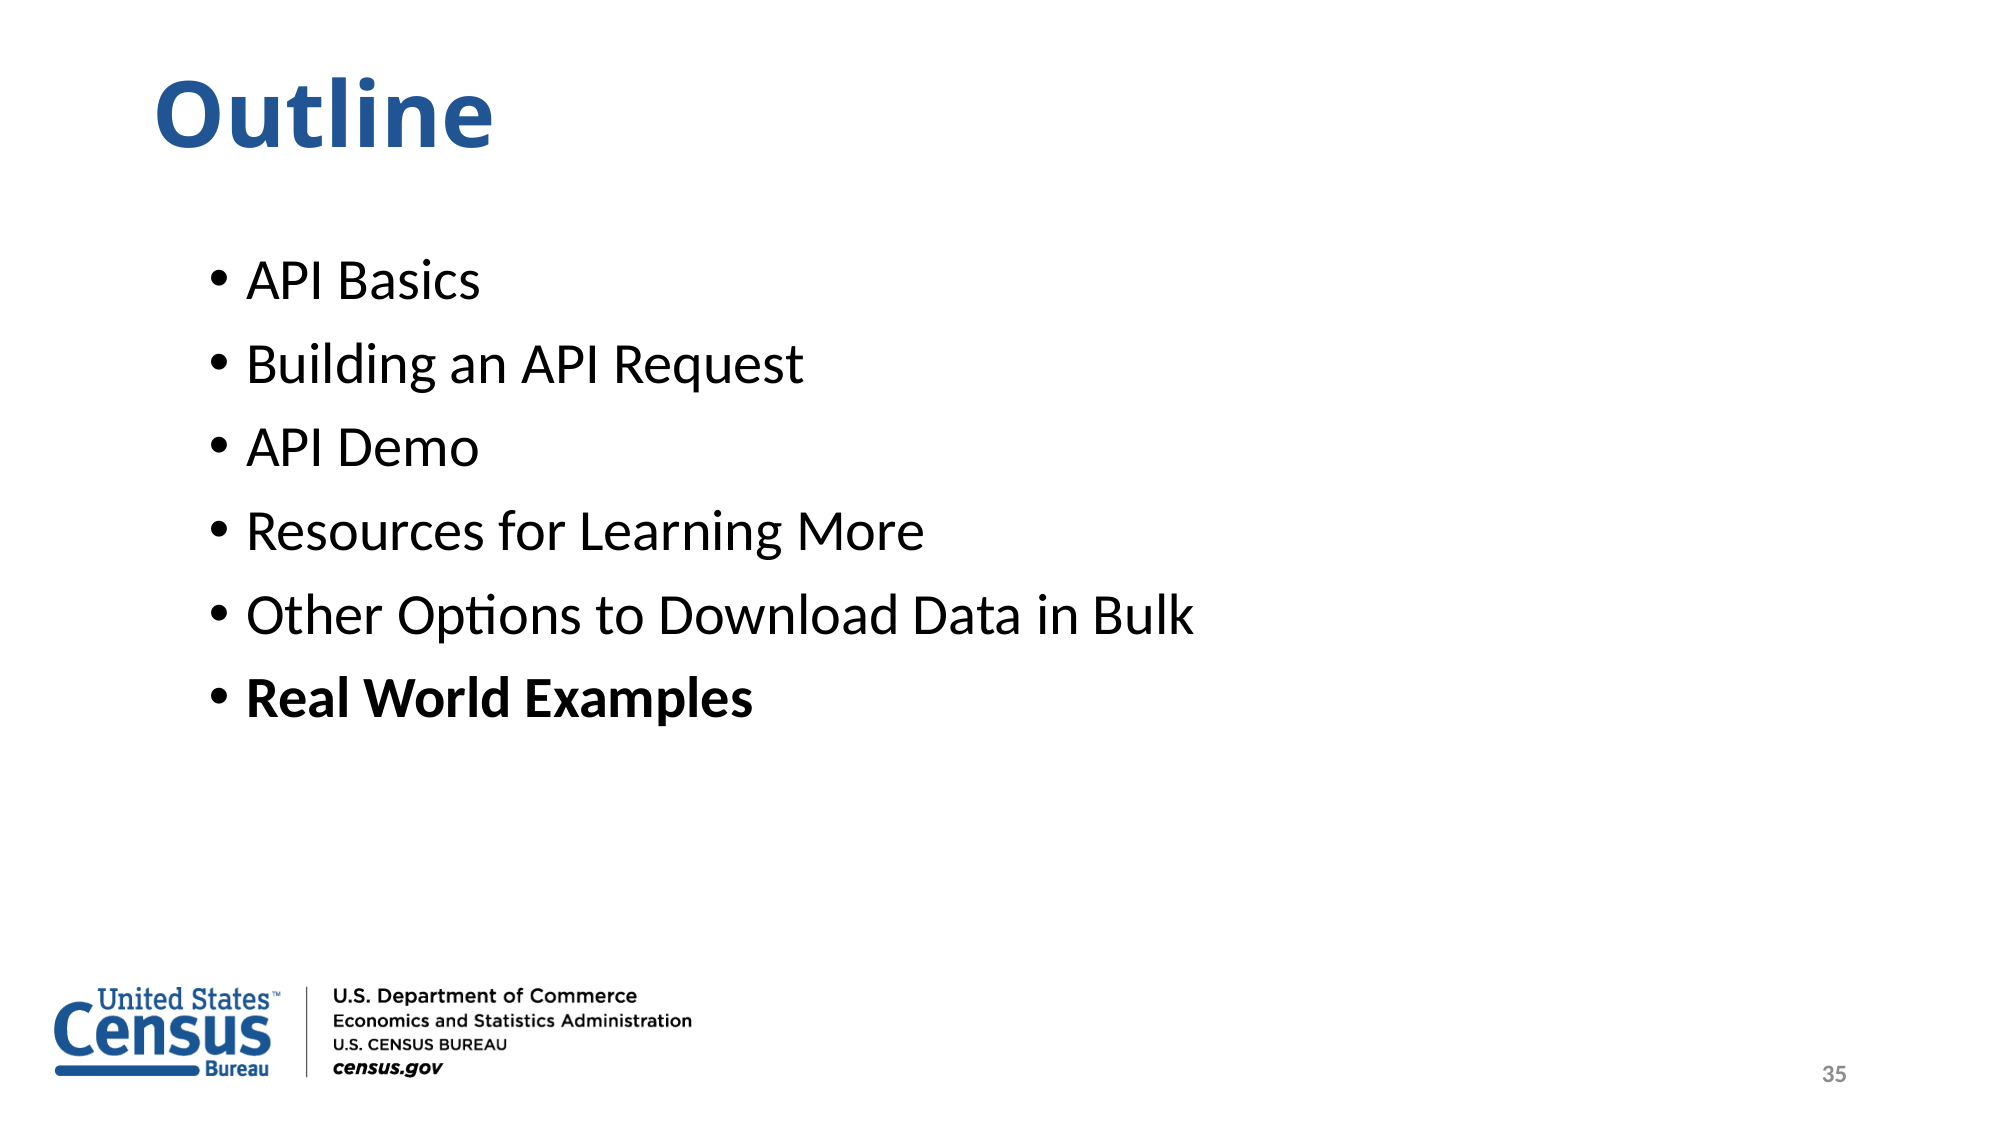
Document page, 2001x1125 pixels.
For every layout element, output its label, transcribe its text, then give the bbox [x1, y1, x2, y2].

title Outline [137, 9, 1863, 227]
picture [54, 986, 692, 1078]
slide_number 35 [1412, 1042, 1863, 1103]
list API Basics Building an API Request API Demo Resources for Learning More Other Options to Download Data in Bulk Real World Examples [193, 241, 1919, 1012]
